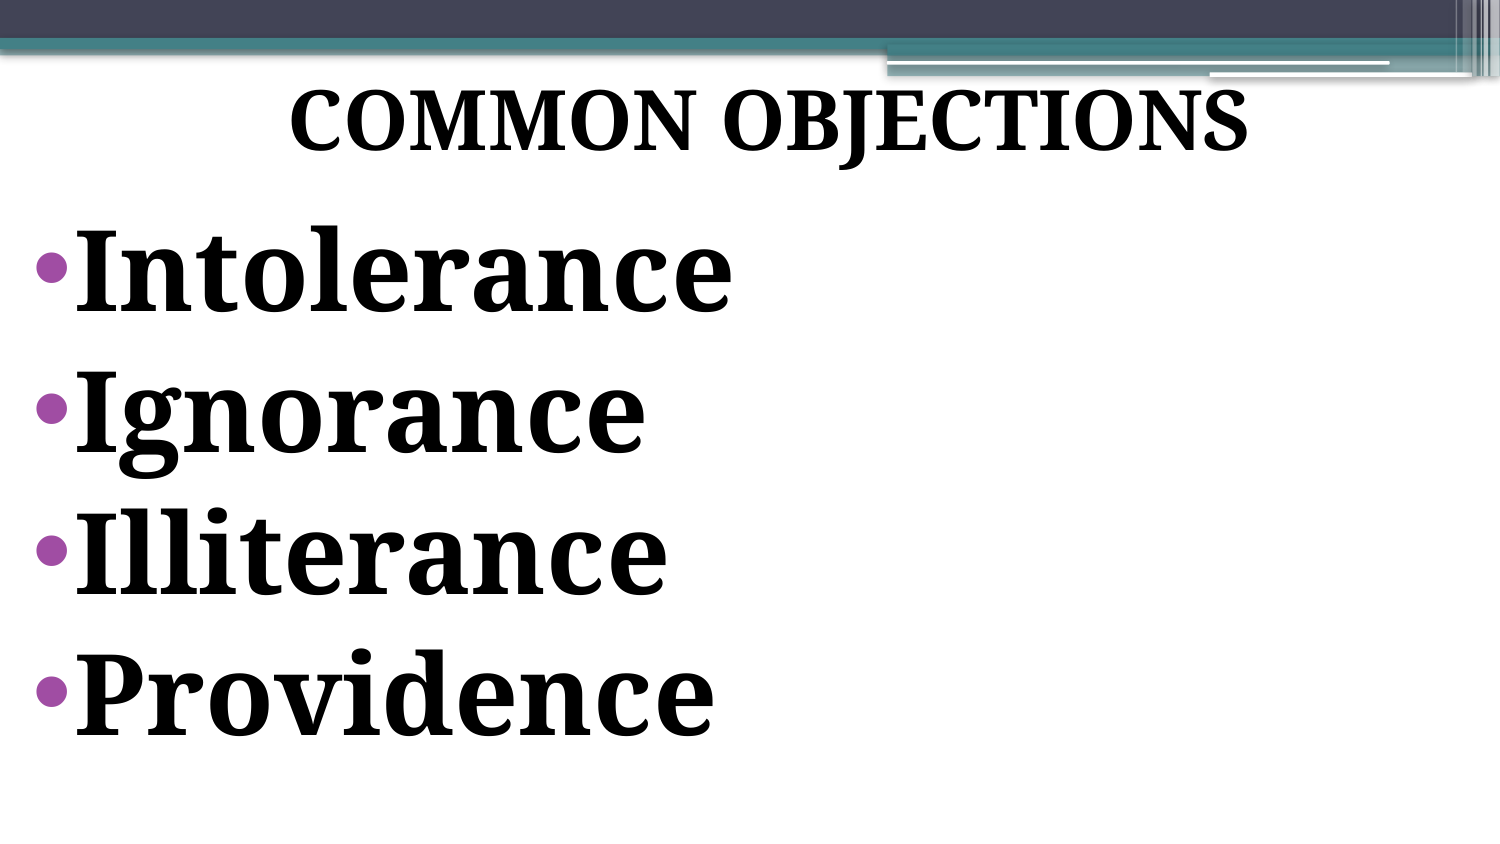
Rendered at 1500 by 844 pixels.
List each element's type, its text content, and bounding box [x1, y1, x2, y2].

list COMMON OBJECTIONS Intolerance Ignorance Illiterance Providence [0, 59, 1500, 822]
